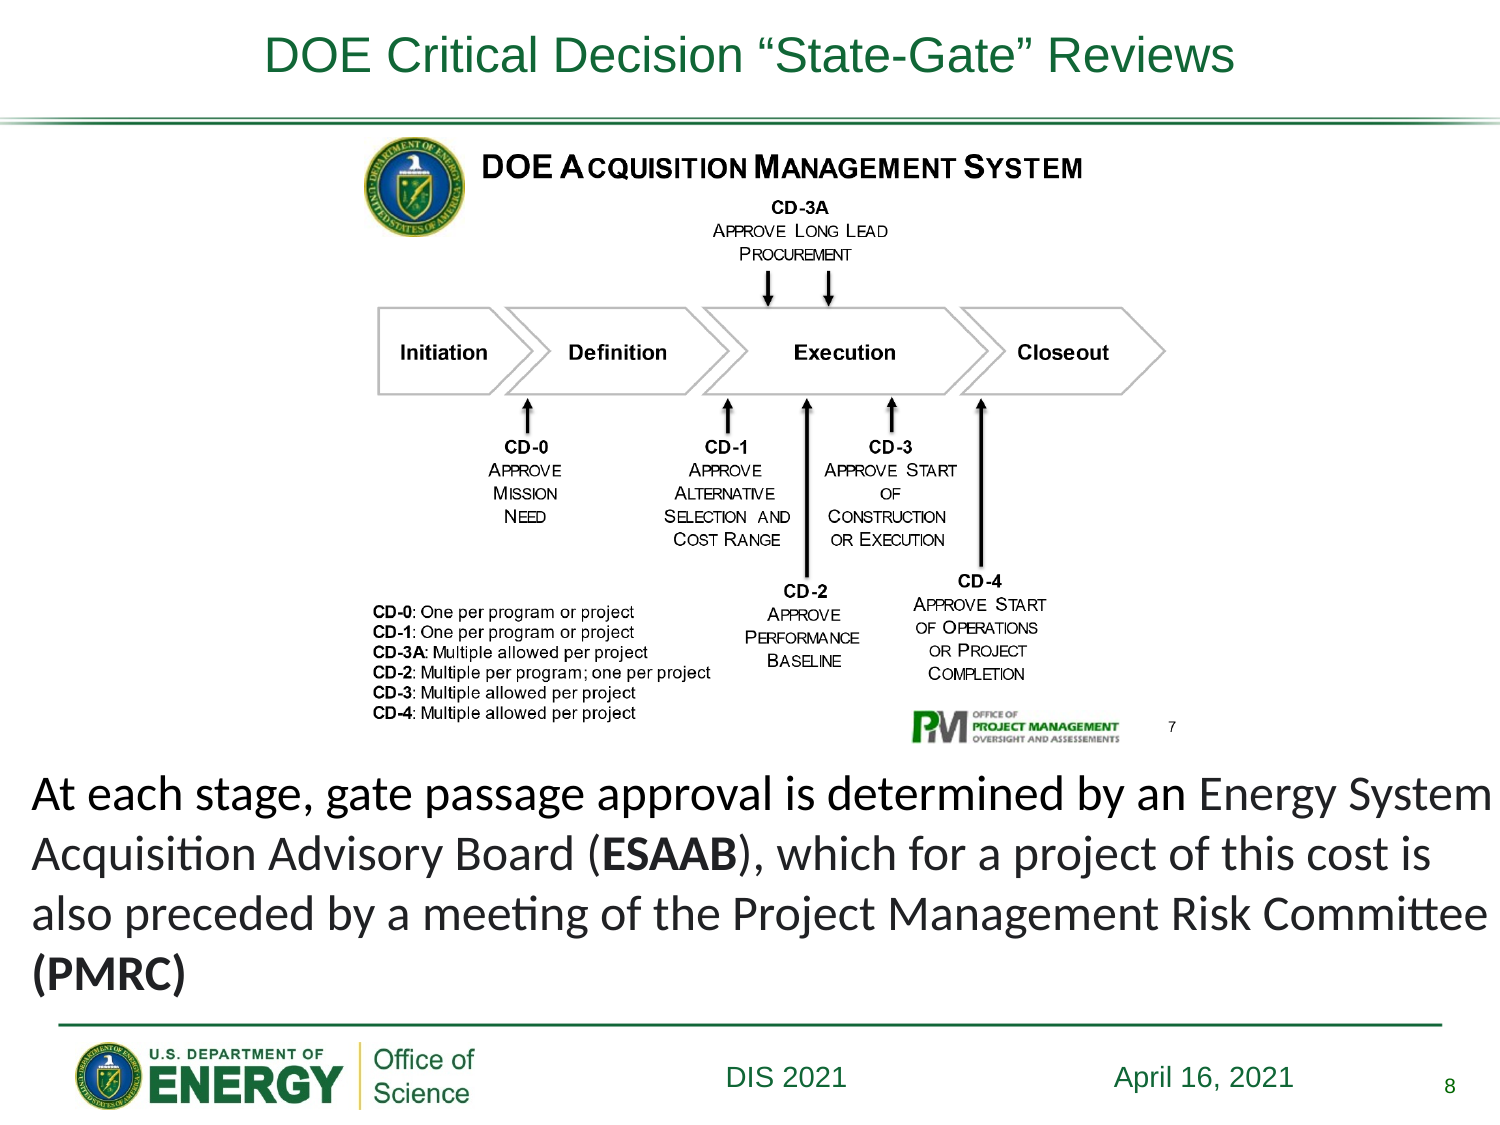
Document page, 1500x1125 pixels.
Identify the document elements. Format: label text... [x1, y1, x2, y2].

picture [0, 106, 1500, 1125]
text_box At each stage, gate passage approval is determined by an Energy System Acquisition Advisory Board (ESAAB), which for a project of this cost is also preceded by a meeting of the Project Management Risk Committee (PMRC) [16, 752, 1500, 1008]
title DOE Critical Decision “State-Gate” Reviews [0, 0, 1500, 106]
